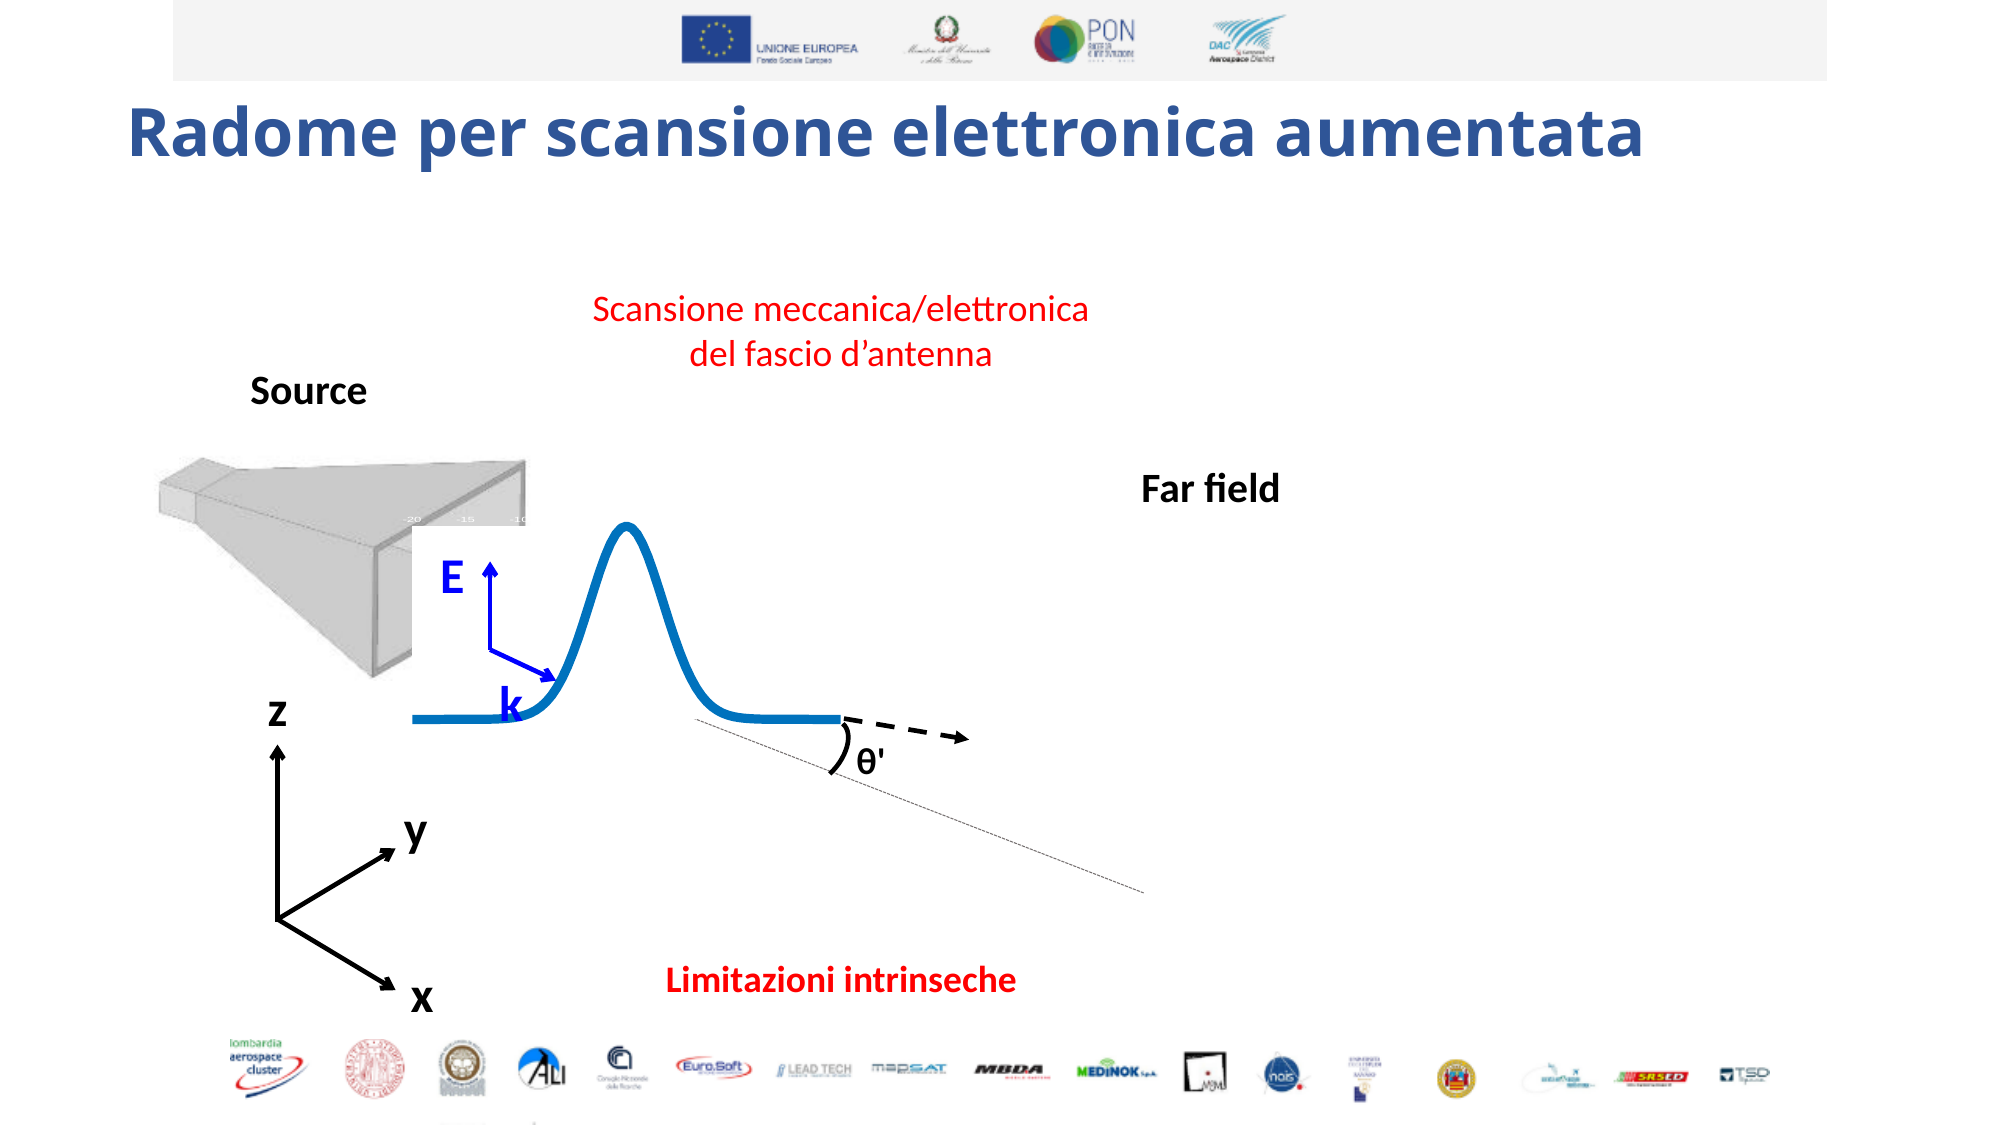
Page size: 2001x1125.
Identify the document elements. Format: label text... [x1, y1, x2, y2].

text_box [466, 630, 1145, 894]
text_box Radome per scansione elettronica aumentata [111, 91, 1837, 179]
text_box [277, 920, 396, 991]
text_box Scansione meccanica/elettronica del fascio d’antenna [577, 276, 1105, 382]
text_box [277, 848, 396, 920]
text_box Far field [1126, 453, 1297, 518]
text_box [892, 680, 970, 740]
picture [173, 0, 1827, 81]
picture [141, 444, 892, 745]
picture [230, 1039, 1770, 1125]
text_box x [395, 954, 449, 1030]
text_box z [252, 681, 303, 744]
text_box y [388, 789, 443, 865]
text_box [425, 536, 557, 740]
text_box Source [235, 355, 383, 420]
text_box Limitazioni intrinseche [651, 947, 1033, 1008]
